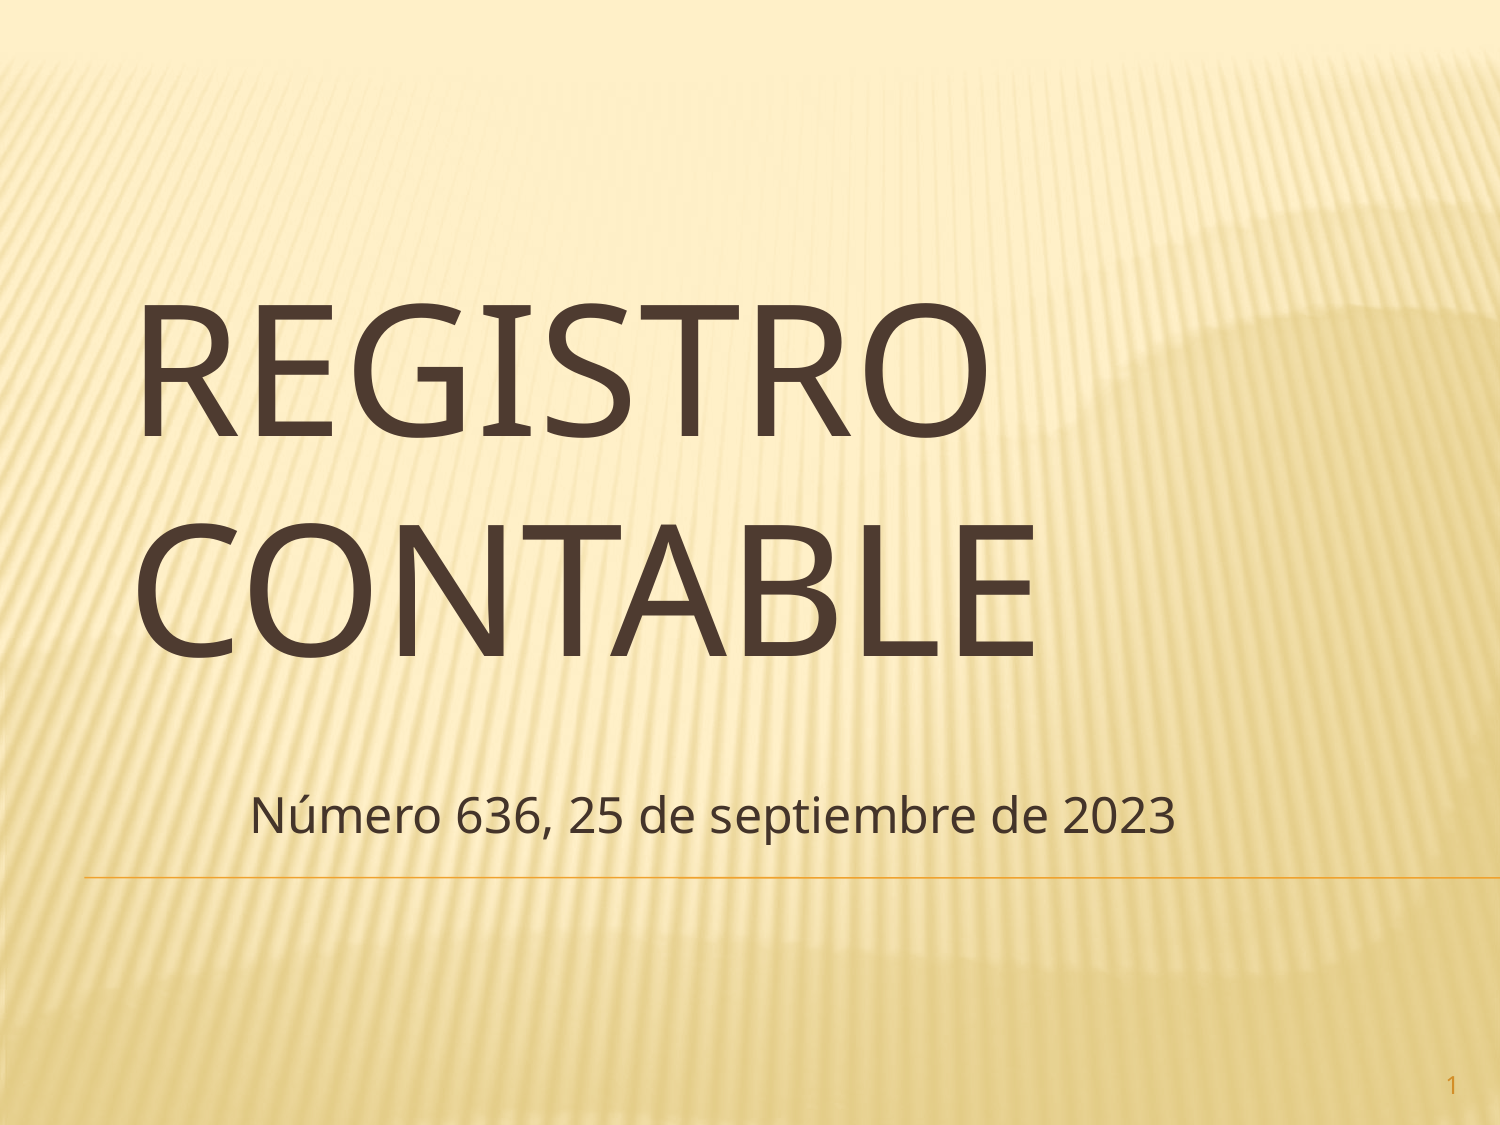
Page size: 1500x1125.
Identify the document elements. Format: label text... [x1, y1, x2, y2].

title Registro contable [112, 246, 1388, 704]
slide_number 1 [1350, 1061, 1475, 1103]
subtitle Número 636, 25 de septiembre de 2023 [234, 750, 1285, 851]
